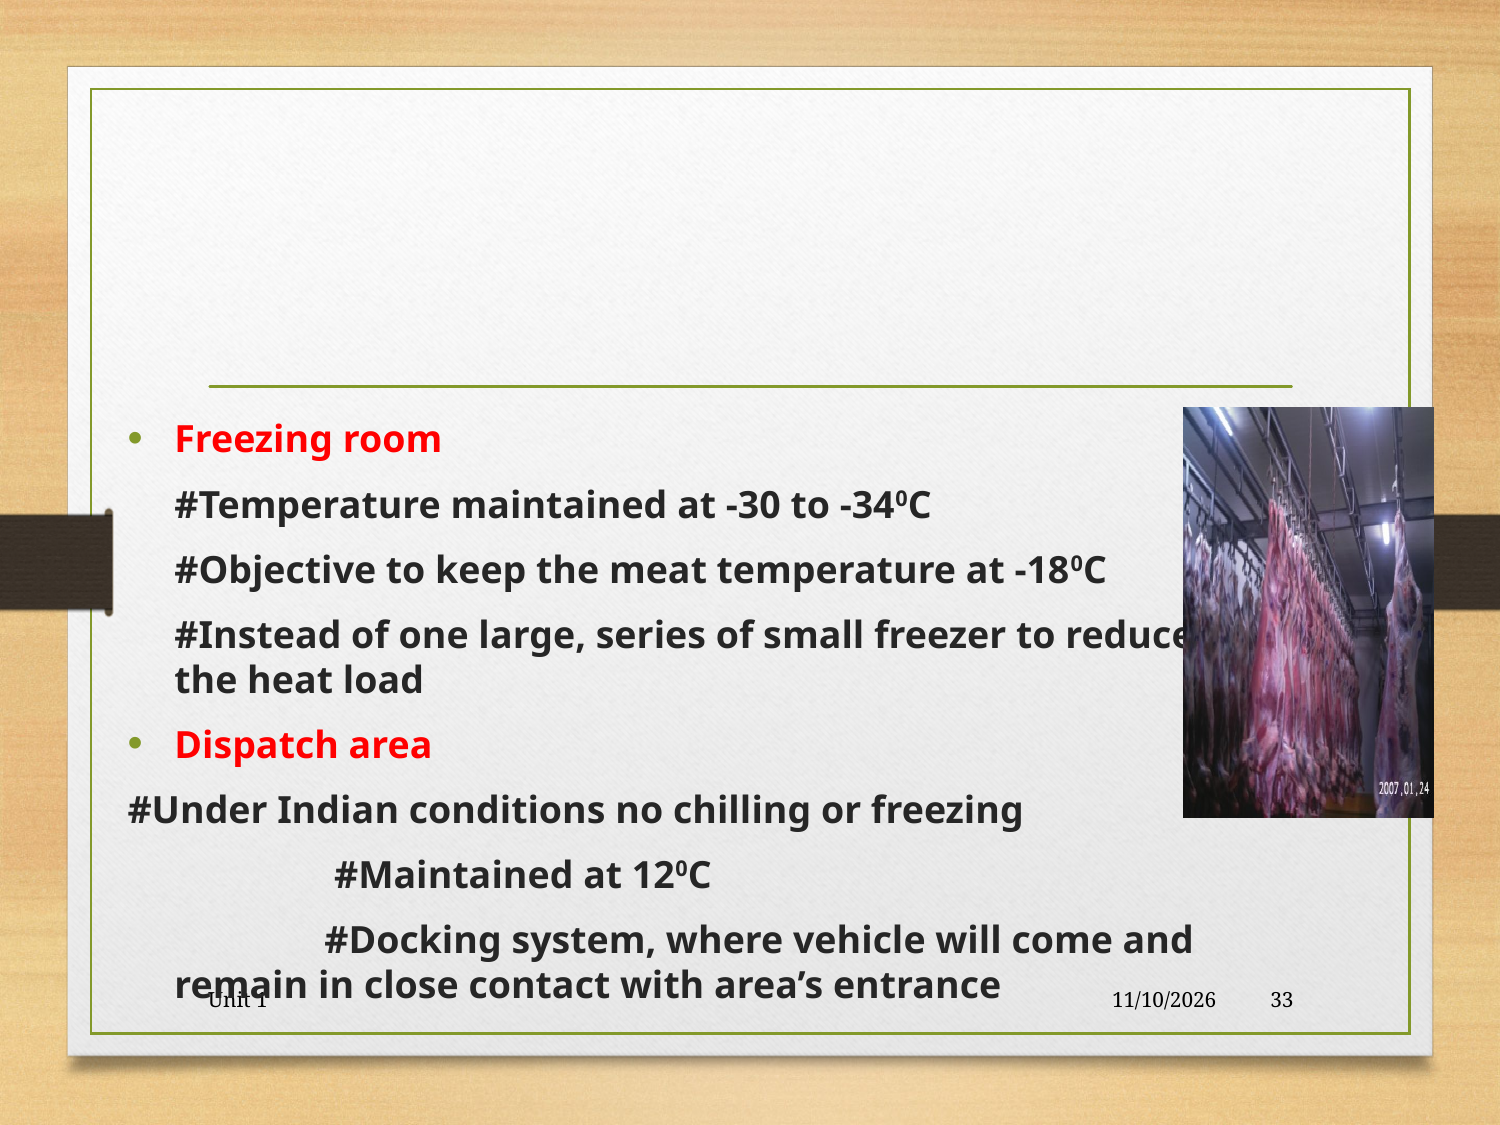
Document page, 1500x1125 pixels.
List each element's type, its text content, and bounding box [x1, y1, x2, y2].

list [1183, 407, 1434, 819]
footer Unit 1 [193, 977, 1031, 1024]
list Freezing room #Temperature maintained at -30 to -340C #Objective to keep the meat temperature at -180C #Instead of one large, series of small freezer to reduce the heat load Dispatch area #Under Indian conditions no chilling or freezing #Maintained at 120C #Docking system, where vehicle will come and remain in close contact with area’s entrance [112, 408, 1228, 1025]
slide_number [1042, 977, 1232, 1024]
slide_number 33 [1243, 977, 1309, 1024]
picture [0, 0, 1500, 1125]
